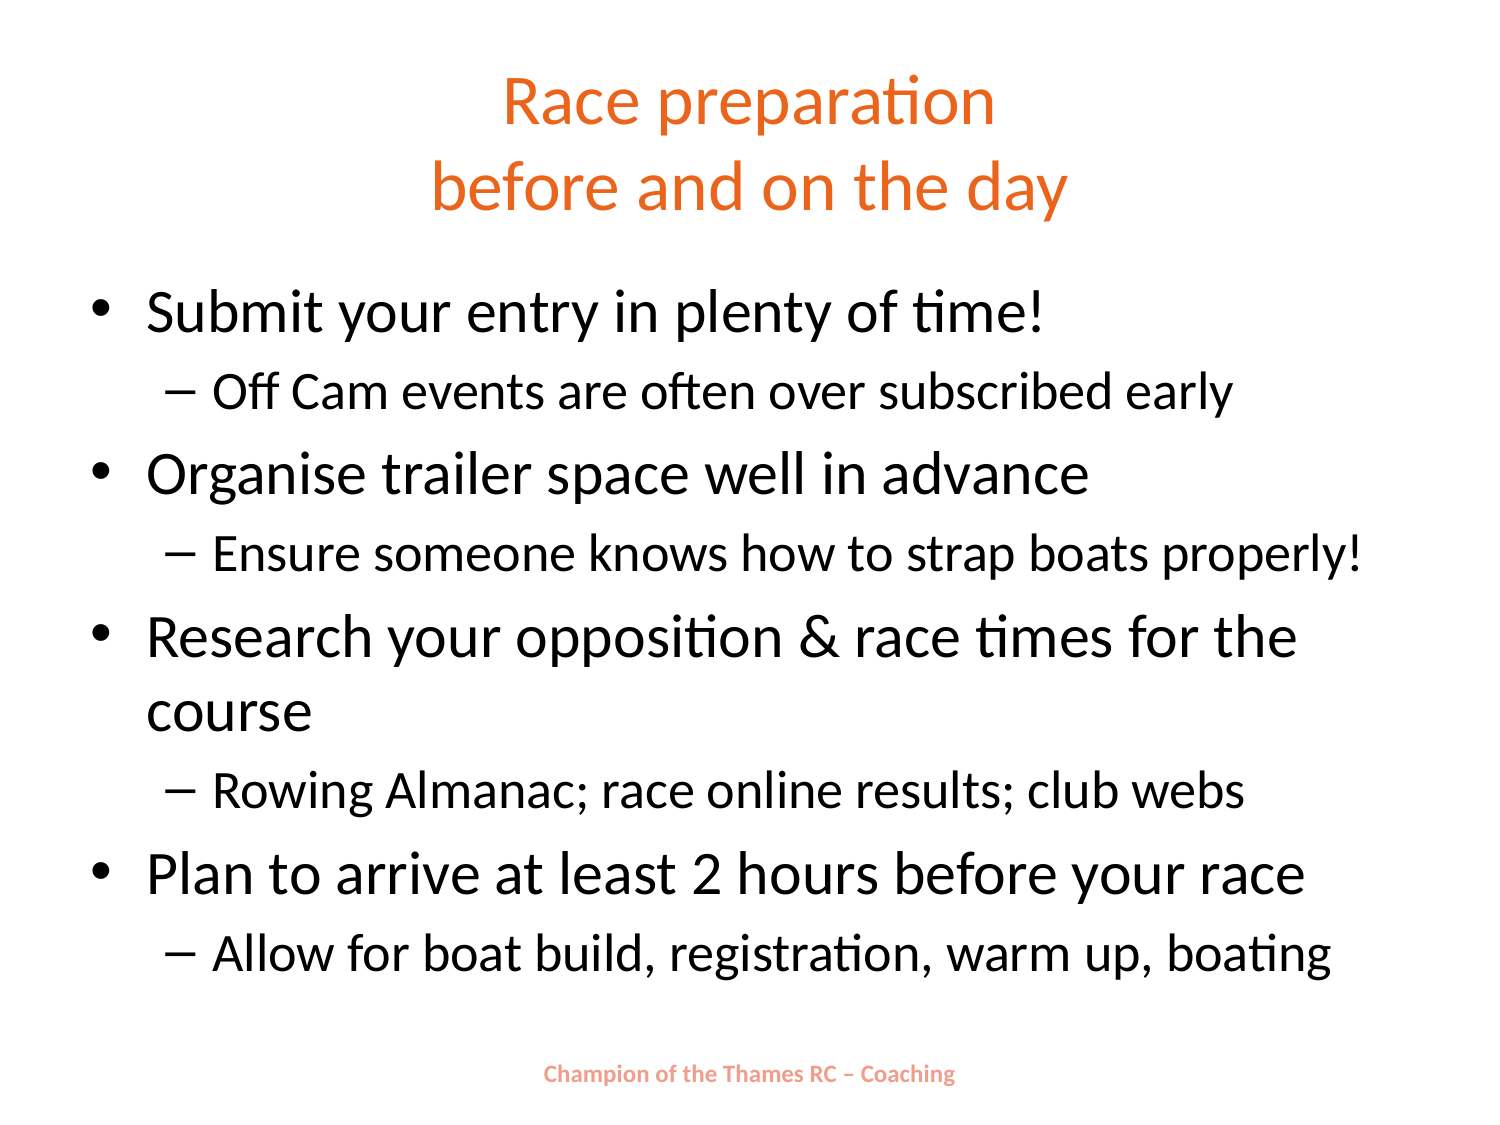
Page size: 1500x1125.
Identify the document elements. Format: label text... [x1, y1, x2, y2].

footer Champion of the Thames RC – Coaching [512, 1042, 988, 1103]
title Race preparation before and on the day [75, 45, 1425, 233]
list Submit your entry in plenty of time! Off Cam events are often over subscribed early Organise trailer space well in advance Ensure someone knows how to strap boats properly! Research your opposition & race times for the course Rowing Almanac; race online results; club webs Plan to arrive at least 2 hours before your race Allow for boat build, registration, warm up, boating [75, 262, 1425, 1005]
